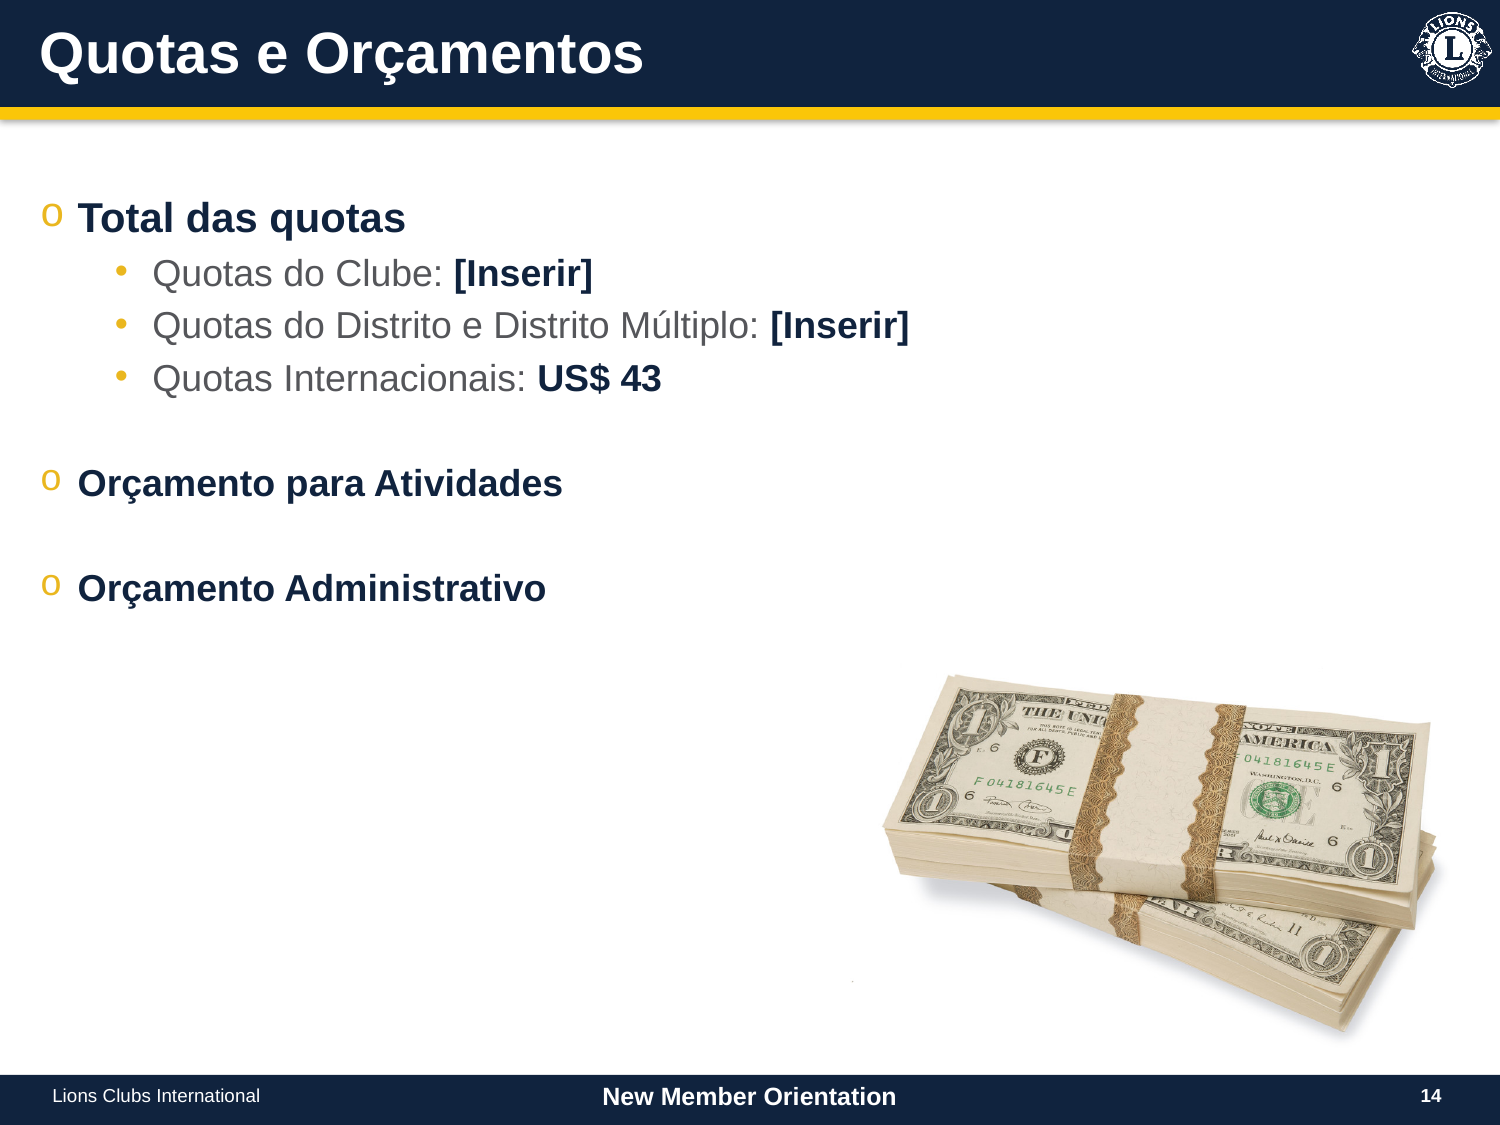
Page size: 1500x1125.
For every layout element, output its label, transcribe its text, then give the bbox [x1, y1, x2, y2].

title Quotas e Orçamentos [24, 12, 1401, 88]
picture [848, 649, 1451, 1048]
text_box Total das quotas Quotas do Clube: [Inserir] Quotas do Distrito e Distrito Múltiplo: [Inserir] Quotas Internacionais: US$ 43 Orçamento para Atividades Orçamento Administrativo [24, 183, 1400, 1071]
picture [1412, 12, 1492, 88]
